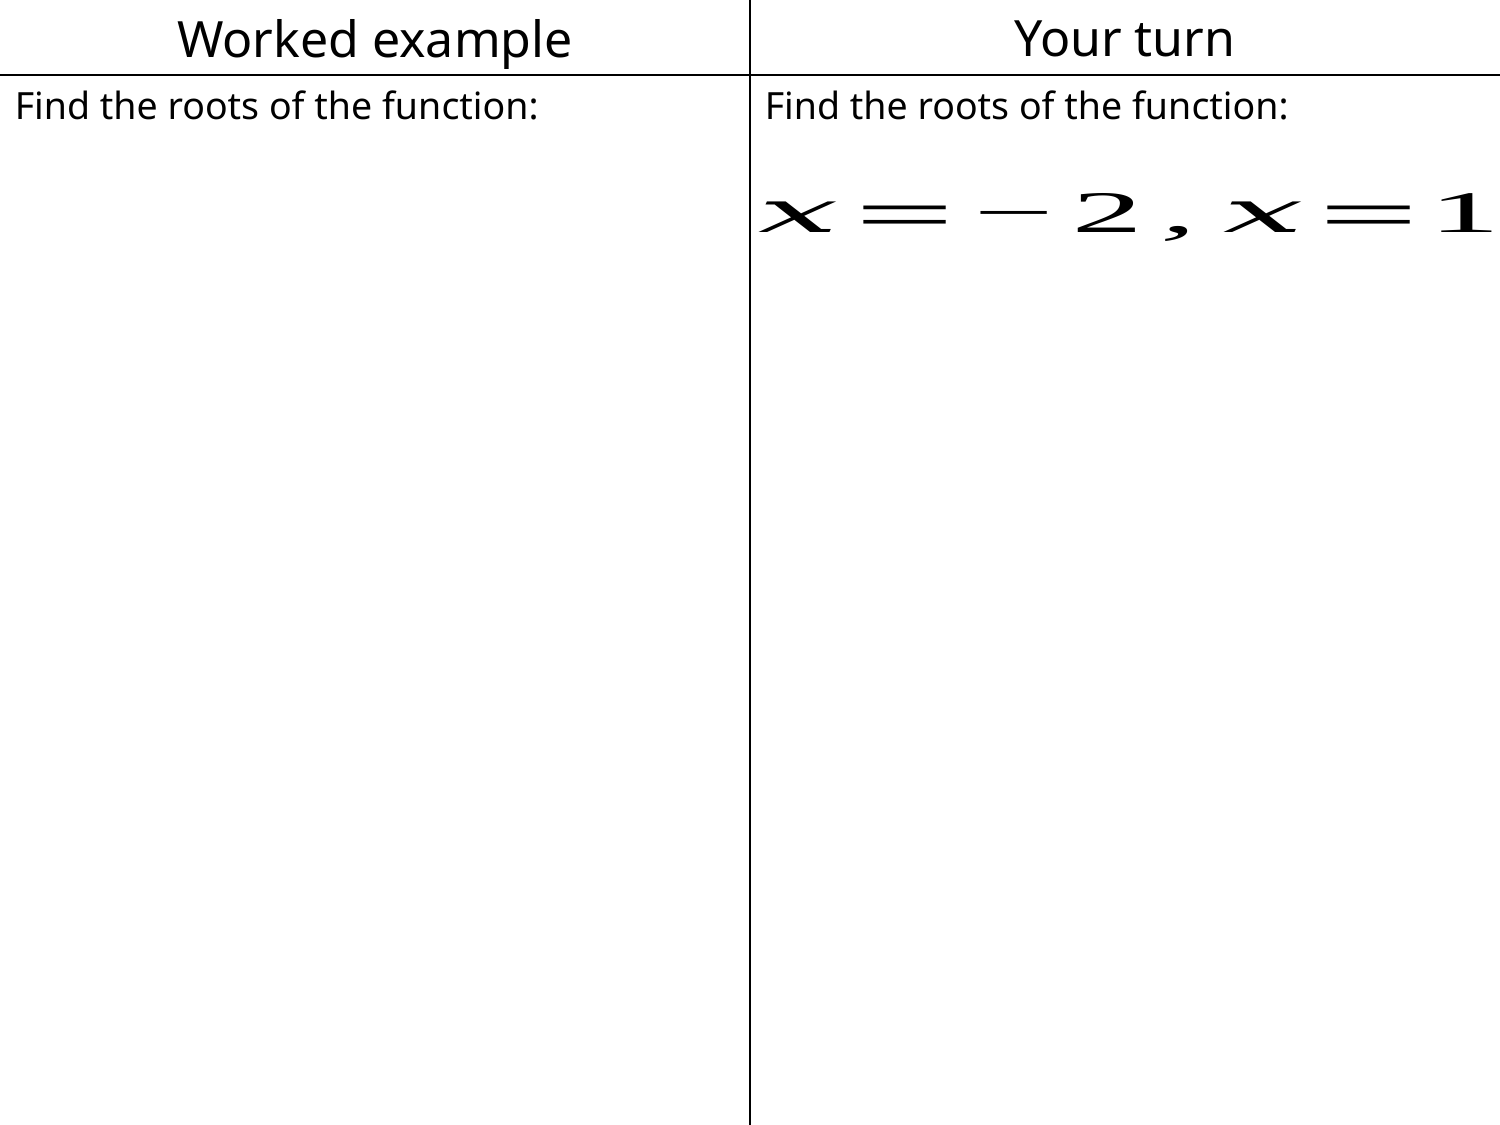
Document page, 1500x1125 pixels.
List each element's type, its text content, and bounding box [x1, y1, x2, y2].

text_box Worked example [0, 0, 749, 74]
text_box Your turn [751, 0, 1500, 74]
